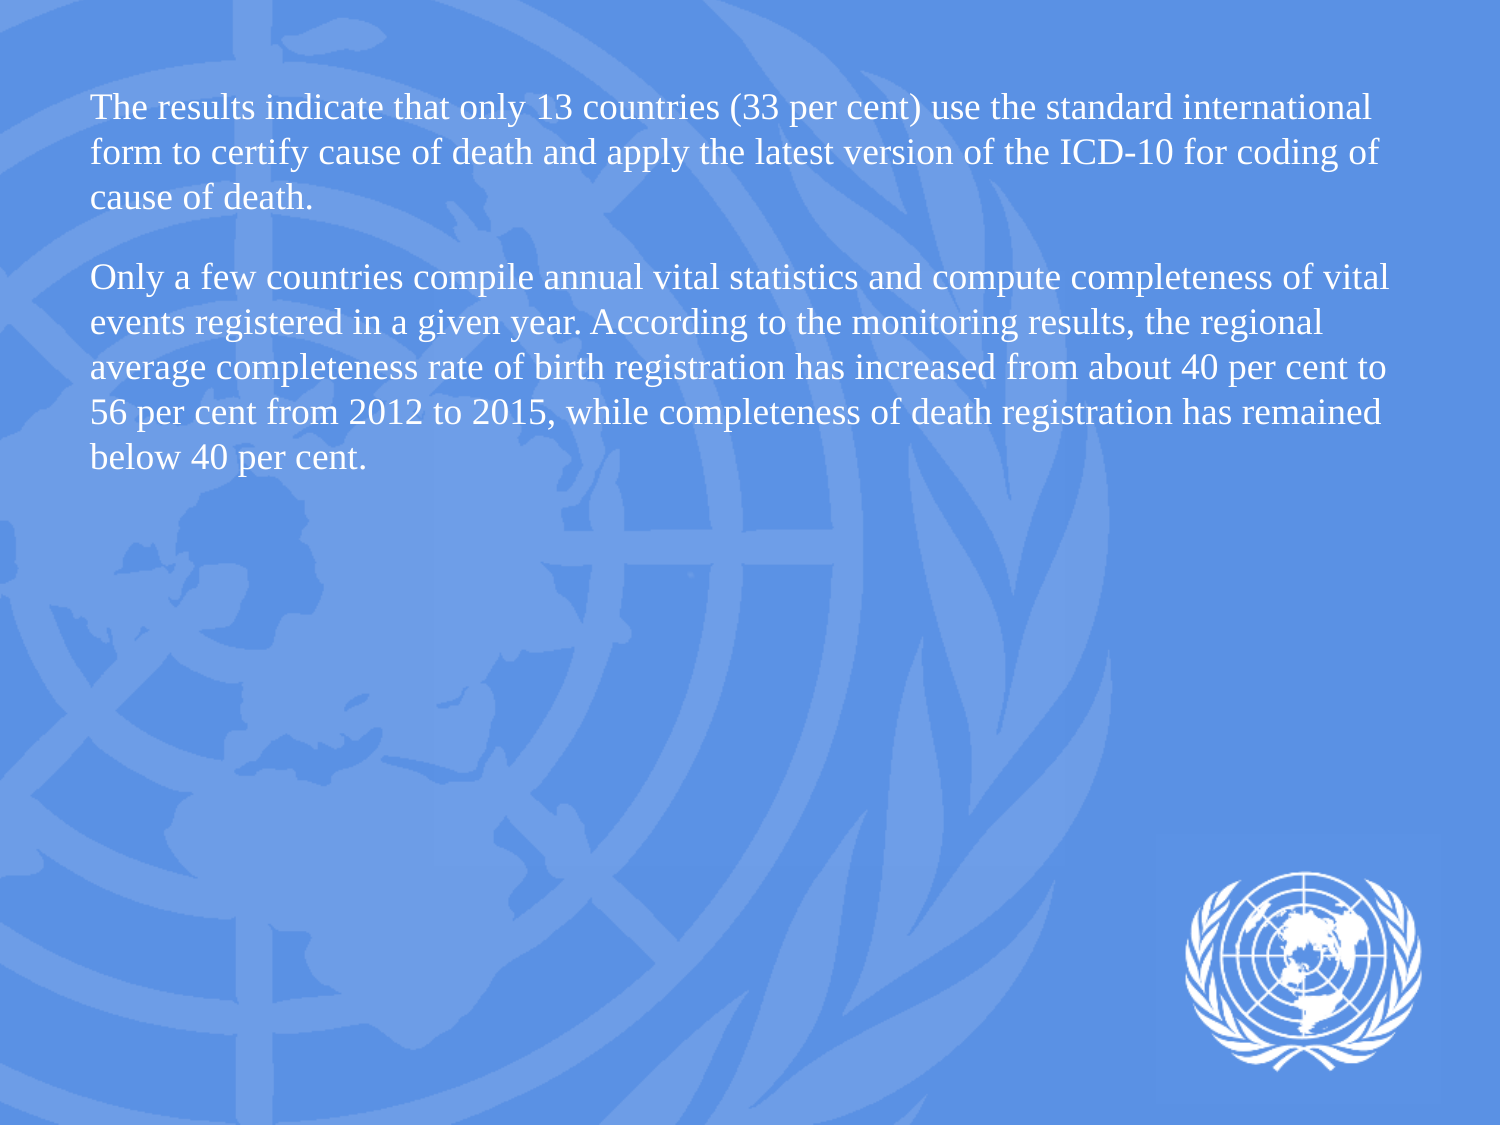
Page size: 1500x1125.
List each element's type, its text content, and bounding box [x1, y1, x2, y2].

text_box The results indicate that only 13 countries (33 per cent) use the standard international form to certify cause of death and apply the latest version of the ICD-10 for coding of cause of death. Only a few countries compile annual vital statistics and compute completeness of vital events registered in a given year. According to the monitoring results, the regional average completeness rate of birth registration has increased from about 40 per cent to 56 per cent from 2012 to 2015, while completeness of death registration has remained below 40 per cent. [74, 74, 1425, 485]
picture [0, 0, 1500, 1125]
